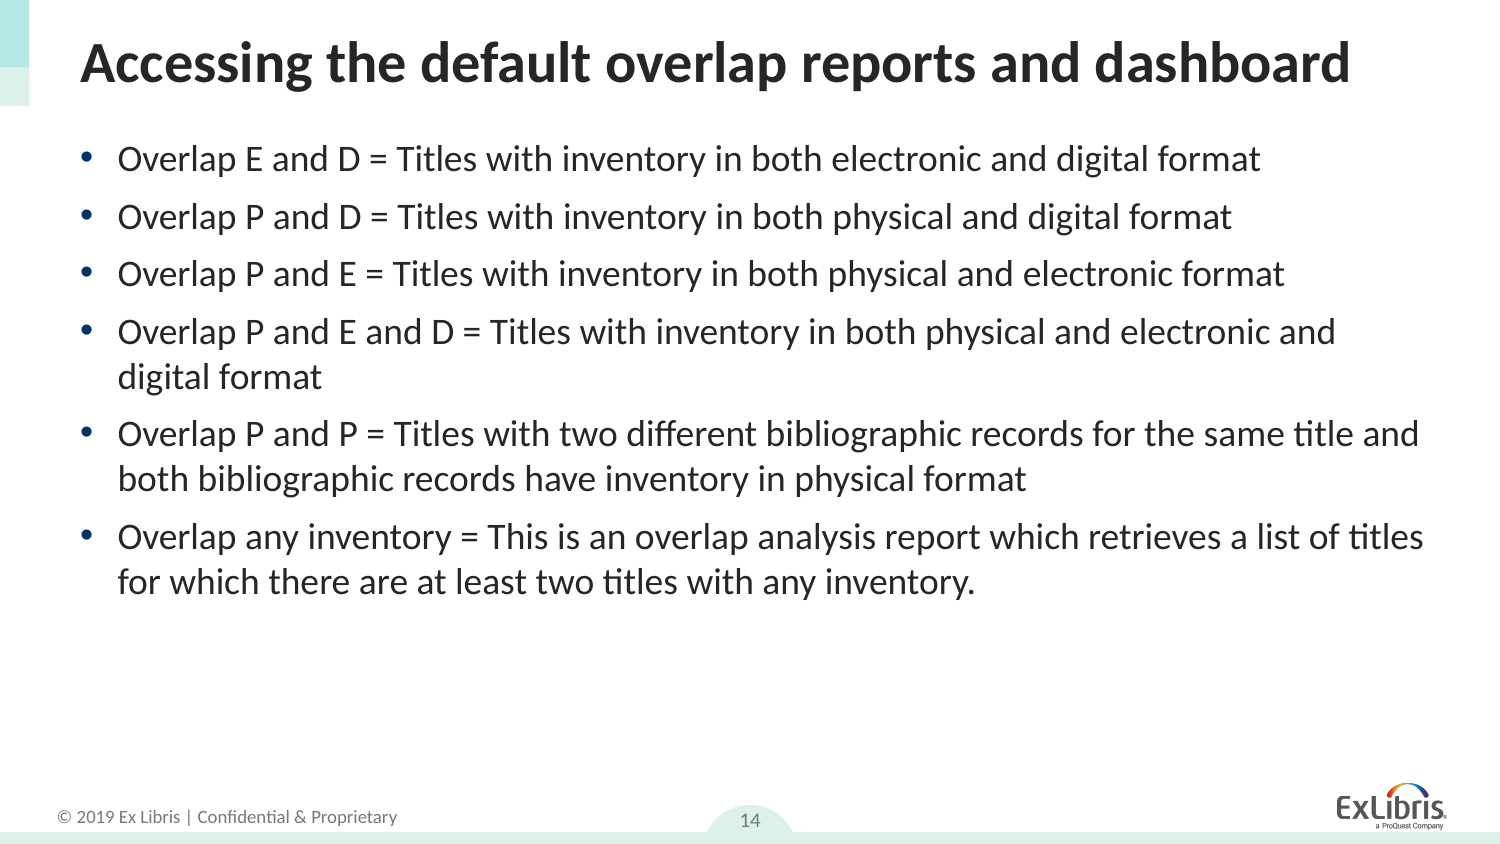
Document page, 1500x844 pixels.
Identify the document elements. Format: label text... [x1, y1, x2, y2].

list Overlap E and D = Titles with inventory in both electronic and digital format Overlap P and D = Titles with inventory in both physical and digital format Overlap P and E = Titles with inventory in both physical and electronic format Overlap P and E and D = Titles with inventory in both physical and electronic and digital format Overlap P and P = Titles with two different bibliographic records for the same title and both bibliographic records have inventory in physical format Overlap any inventory = This is an overlap analysis report which retrieves a list of titles for which there are at least two titles with any inventory. [64, 126, 1447, 777]
title Accessing the default overlap reports and dashboard [64, 11, 1447, 107]
picture [1337, 783, 1447, 830]
slide_number 14 [705, 789, 795, 844]
